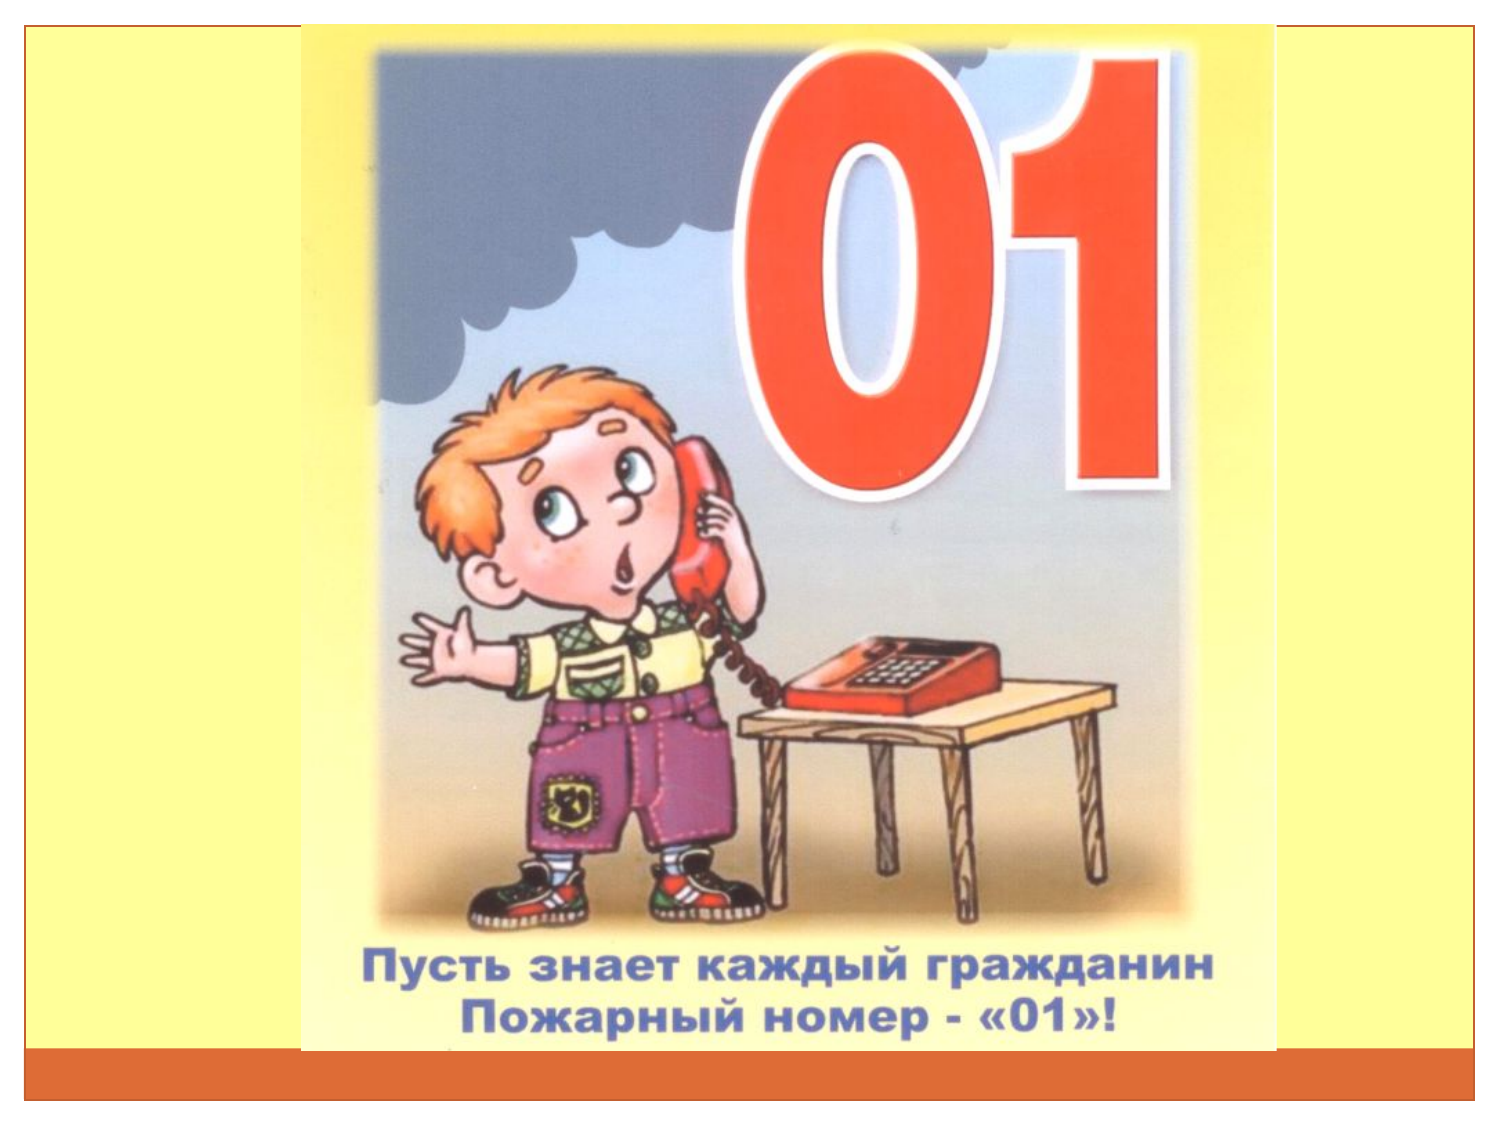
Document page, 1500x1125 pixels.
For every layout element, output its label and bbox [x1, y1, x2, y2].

list [292, 718, 296, 1055]
picture [300, 23, 1277, 1051]
